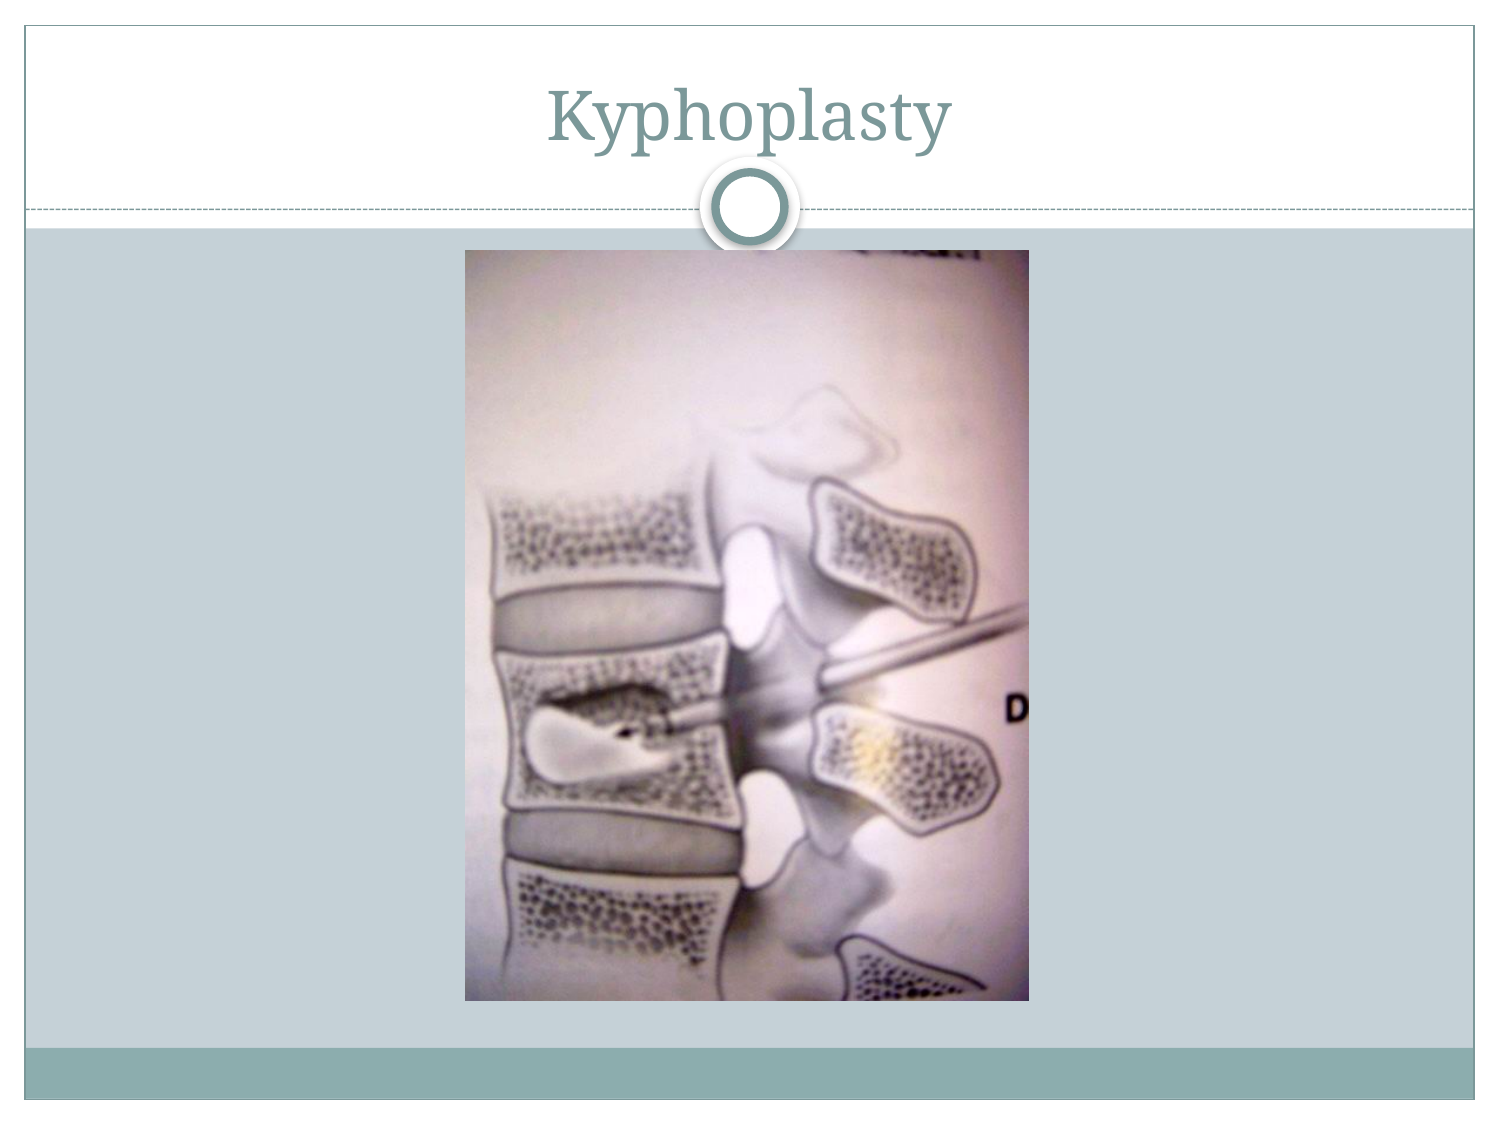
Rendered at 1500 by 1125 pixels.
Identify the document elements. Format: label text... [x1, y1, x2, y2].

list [465, 250, 1029, 1001]
title Kyphoplasty [49, 37, 1450, 162]
